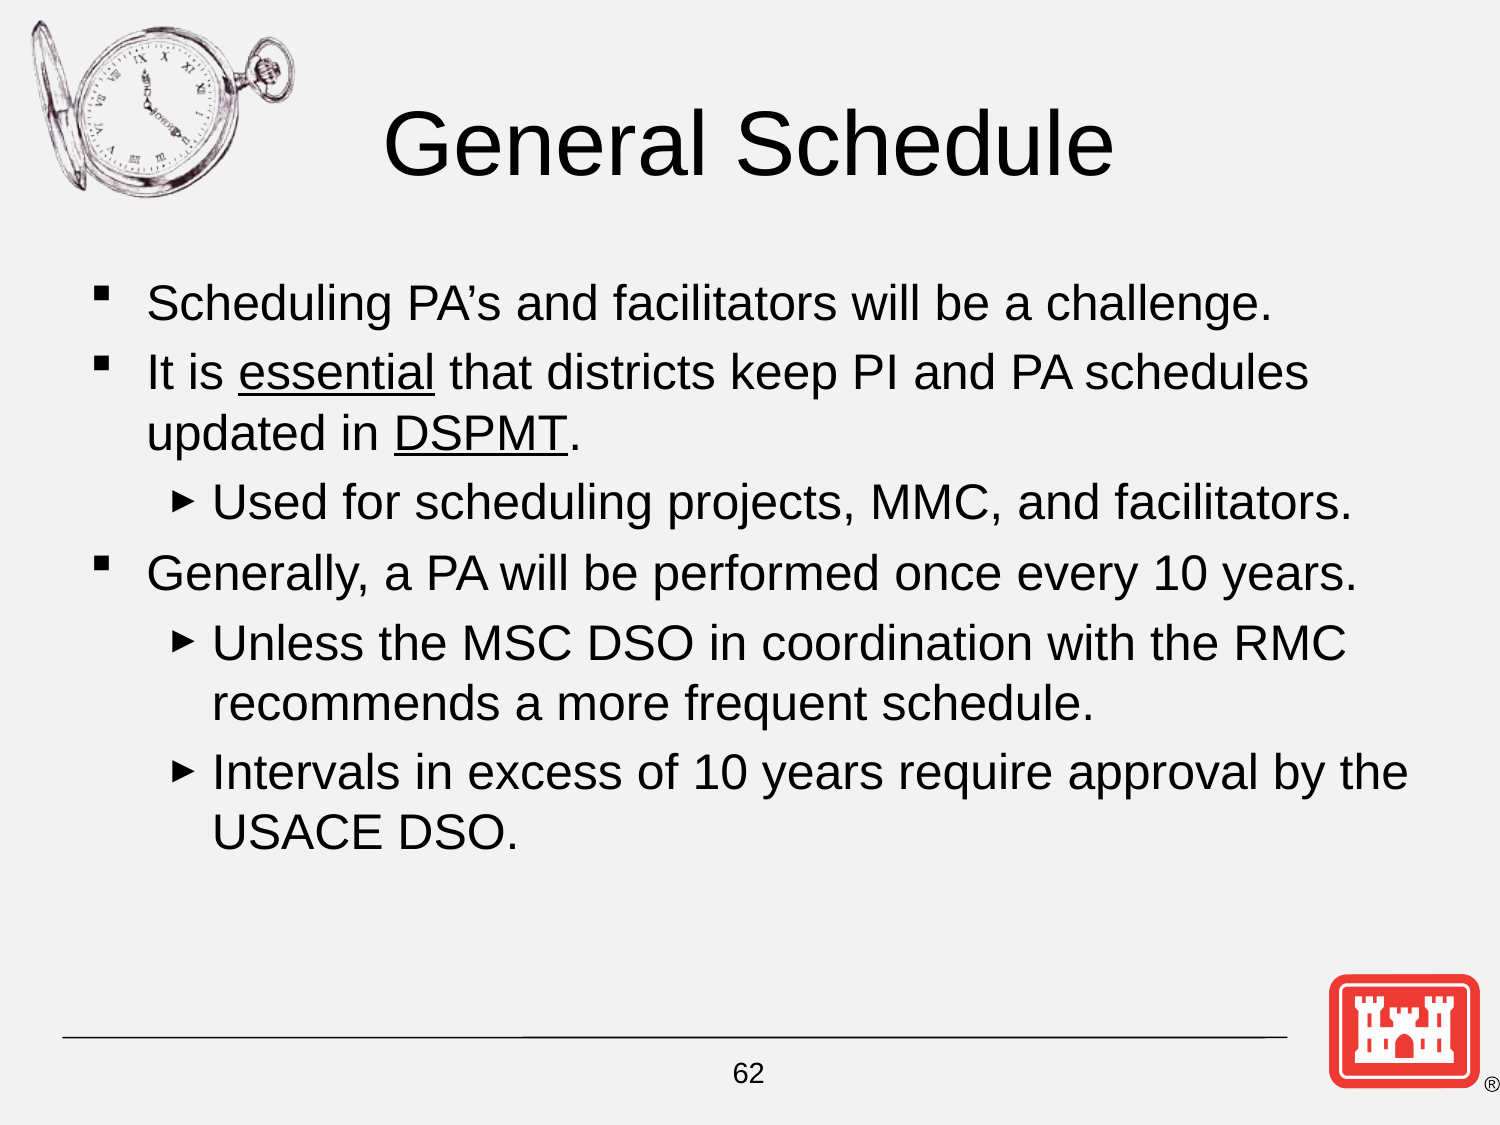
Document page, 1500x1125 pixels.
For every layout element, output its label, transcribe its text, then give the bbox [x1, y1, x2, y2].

title General Schedule [74, 44, 1426, 233]
picture [12, 12, 313, 213]
list Scheduling PA’s and facilitators will be a challenge. It is essential that districts keep PI and PA schedules updated in DSPMT. Used for scheduling projects, MMC, and facilitators. Generally, a PA will be performed once every 10 years. Unless the MSC DSO in coordination with the RMC recommends a more frequent schedule. Intervals in excess of 10 years require approval by the USACE DSO. [74, 262, 1426, 901]
picture [1329, 974, 1500, 1092]
slide_number 62 [573, 1046, 924, 1125]
